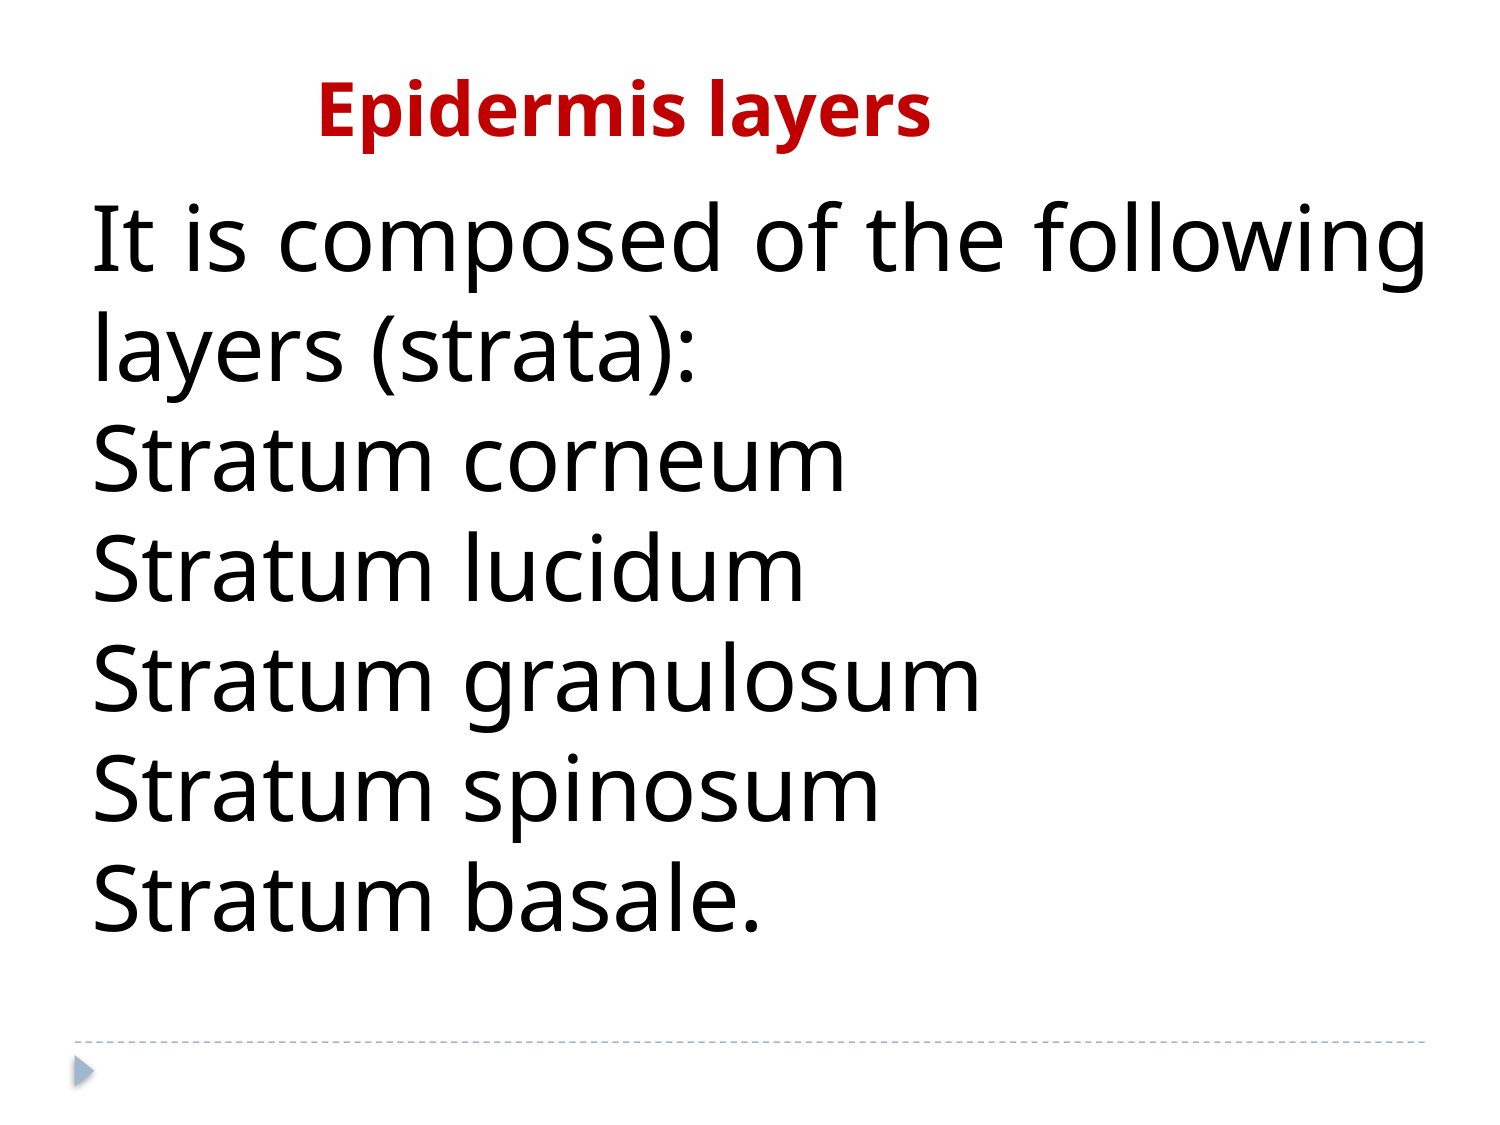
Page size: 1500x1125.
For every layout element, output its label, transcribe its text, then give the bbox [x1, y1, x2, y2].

text_box It is composed of the following layers (strata): Stratum corneum Stratum lucidum Stratum granulosum Stratum spinosum Stratum basale. [76, 172, 1447, 958]
text_box Epidermis layers [300, 54, 949, 160]
